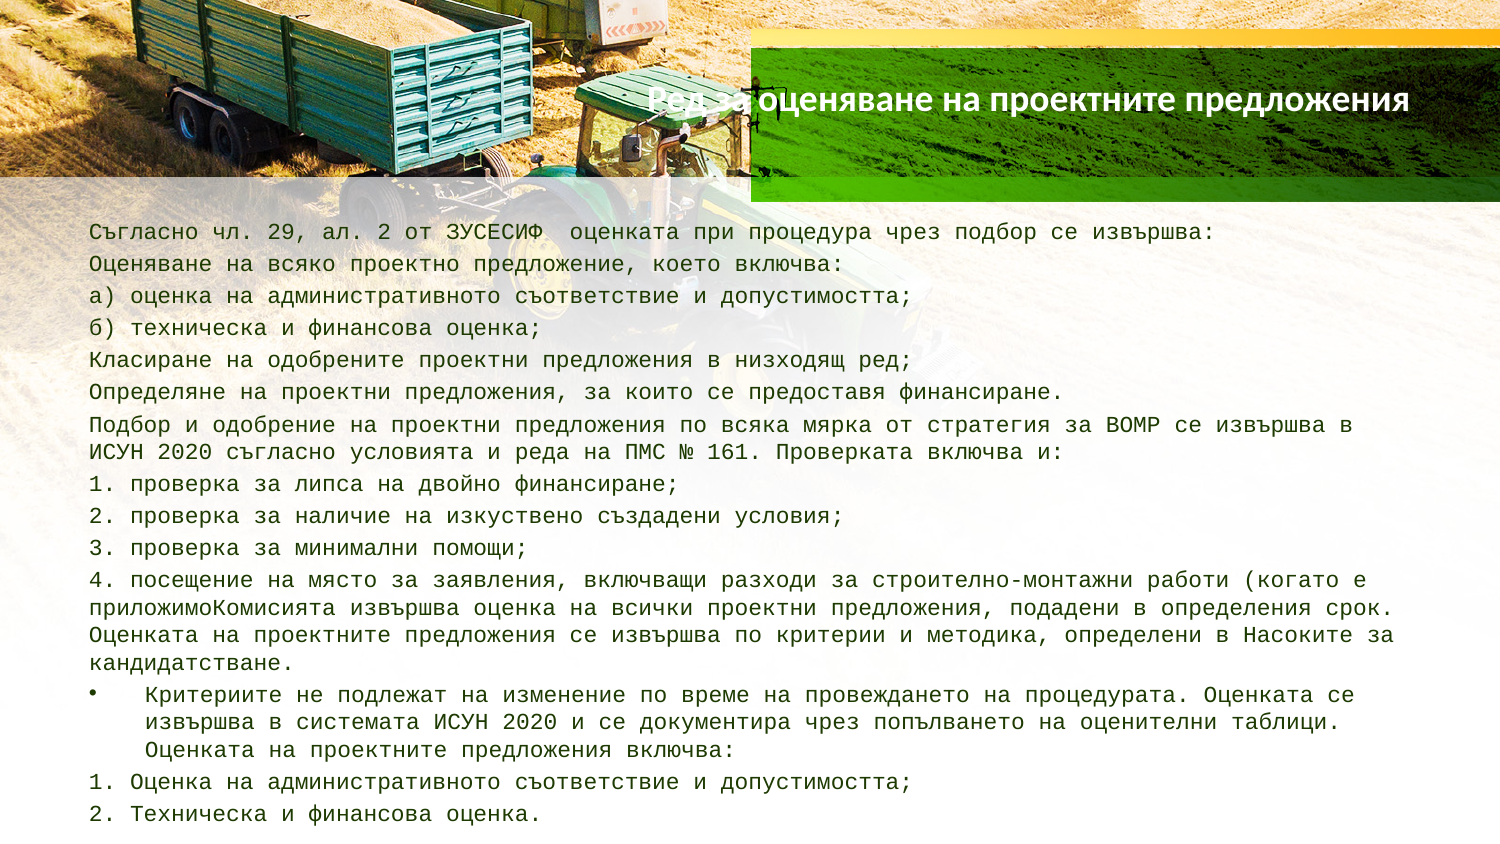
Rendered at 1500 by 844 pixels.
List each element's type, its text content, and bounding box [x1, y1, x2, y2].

list Съгласно чл. 29, ал. 2 от ЗУСЕСИФ оценката при процедура чрез подбор се извършва: Оценяване на всяко проектно предложение, което включва: а) оценка на административното съответствие и допустимостта; б) техническа и финансова оценка; Класиране на одобрените проектни предложения в низходящ ред; Определяне на проектни предложения, за които се предоставя финансиране. Подбор и одобрение на проектни предложения по всяка мярка от стратегия за ВОМР се извършва в ИСУН 2020 съгласно условията и реда на ПМС № 161. Проверката включва и: 1. проверка за липса на двойно финансиране; 2. проверка за наличие на изкуствено създадени условия; 3. проверка за минимални помощи; 4. посещение на място за заявления, включващи разходи за строително-монтажни работи (когато е приложимоКомисията извършва оценка на всички проектни предложения, подадени в определения срок. Оценката на проектните предложения се извършва по критерии и методика, определени в Насоките за кандидатстване. Критериите не подлежат на изменение по време на провеждането на процедурата. Оценката се извършва в системата ИСУН 2020 и се документира чрез попълването на оценителни таблици. Оценката на проектните предложения включва: 1. Оценка на административното съответствие и допустимостта; 2. Техническа и финансова оценка. [73, 208, 1427, 761]
title Ред за оценяване на проектните предложения [73, 70, 1427, 172]
picture [0, 0, 1500, 844]
